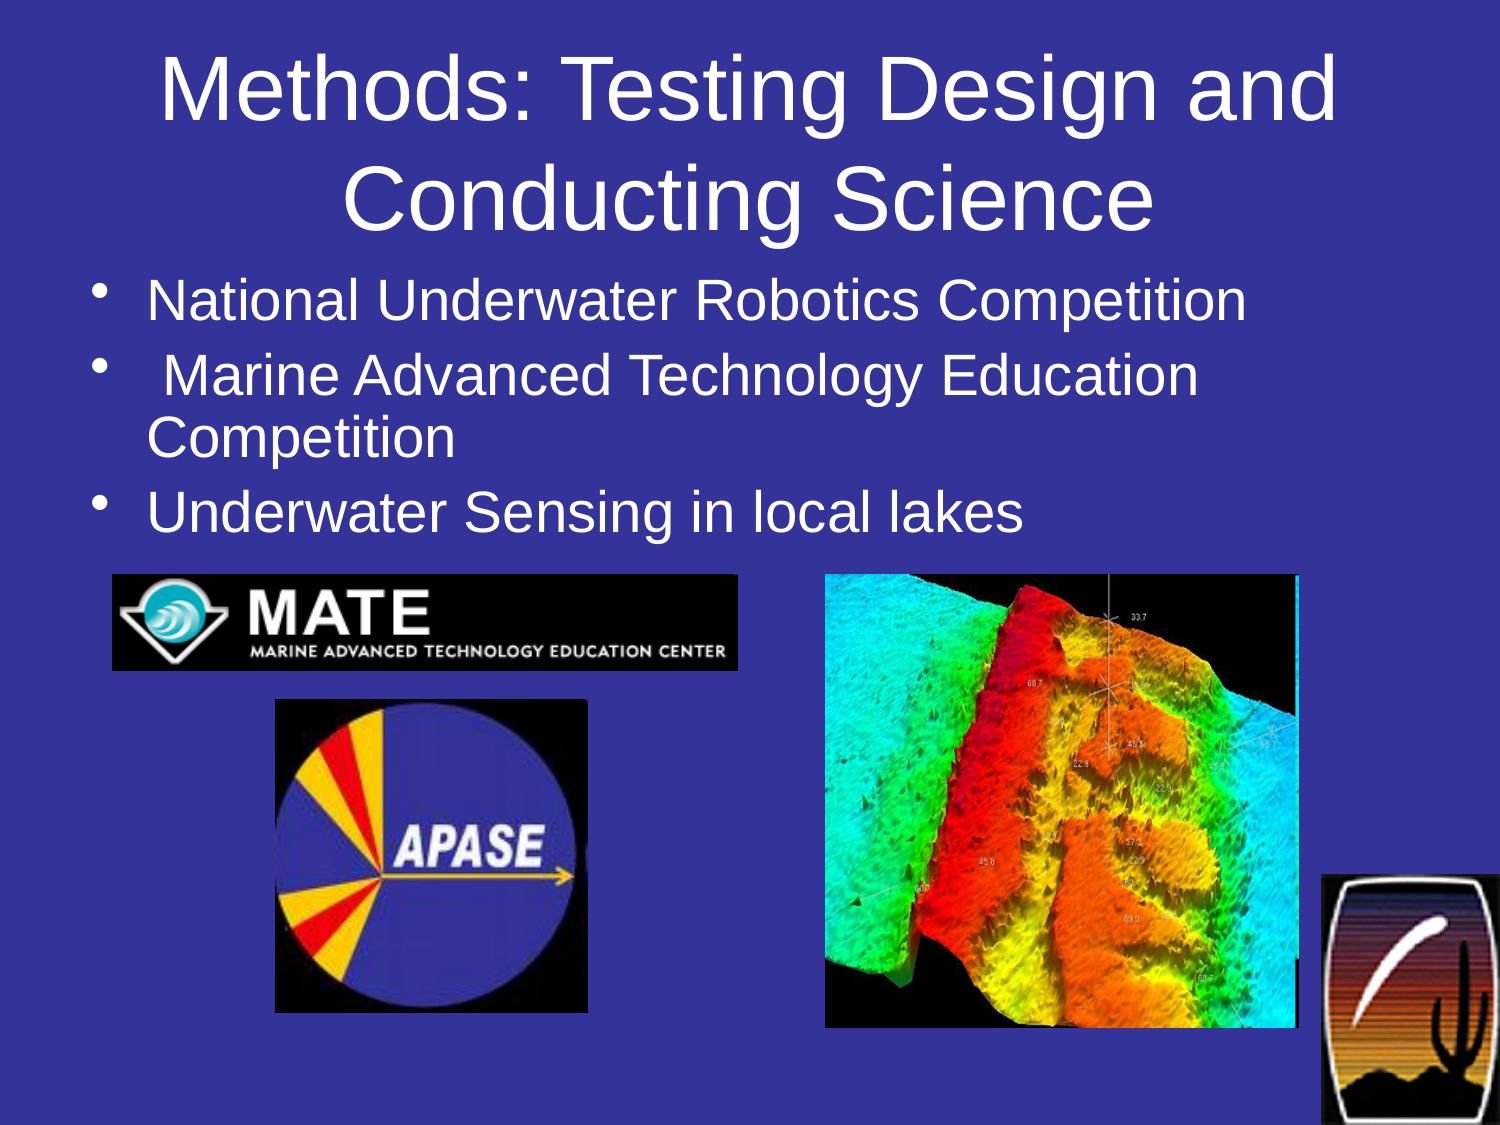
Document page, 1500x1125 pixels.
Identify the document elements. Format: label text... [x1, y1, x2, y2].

picture [274, 699, 588, 1013]
title Methods: Testing Design and Conducting Science [74, 44, 1426, 233]
picture [824, 574, 1299, 1028]
picture [1321, 874, 1500, 1125]
list National Underwater Robotics Competition Marine Advanced Technology Education Competition Underwater Sensing in local lakes [74, 262, 1426, 638]
picture [112, 574, 738, 672]
